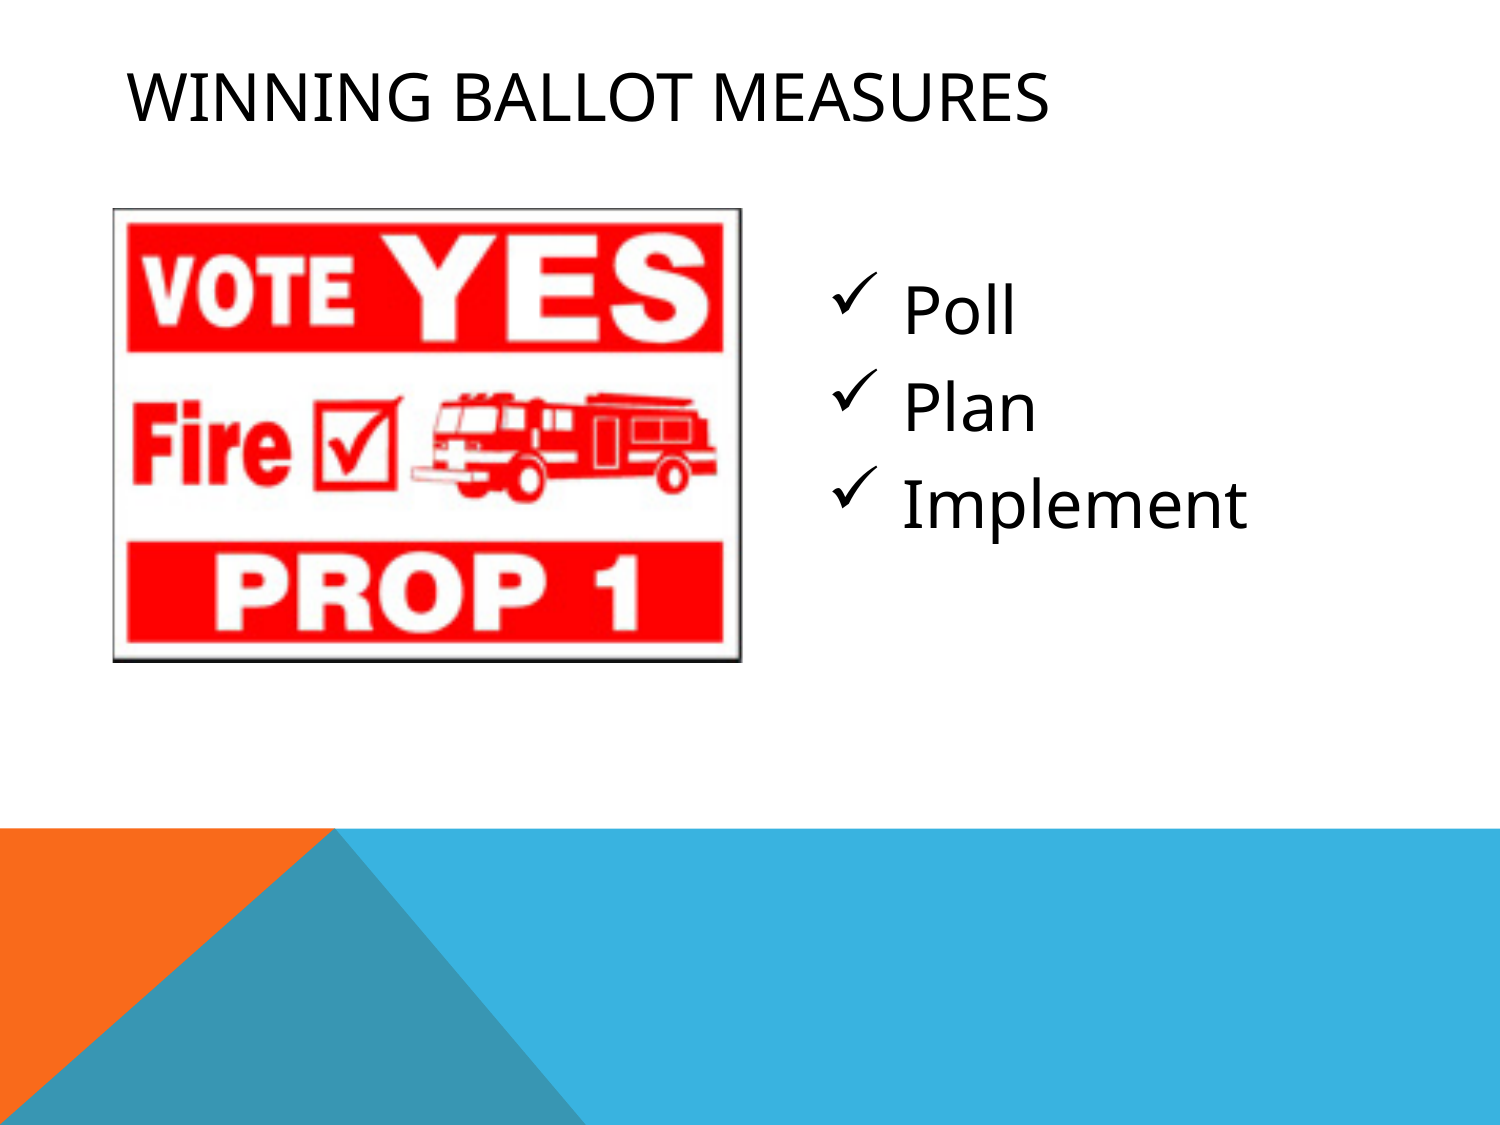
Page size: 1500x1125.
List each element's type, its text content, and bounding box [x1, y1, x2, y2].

picture [112, 208, 744, 663]
list Poll Plan Implement [812, 260, 1288, 611]
title Winning Ballot Measures [111, 37, 1345, 153]
